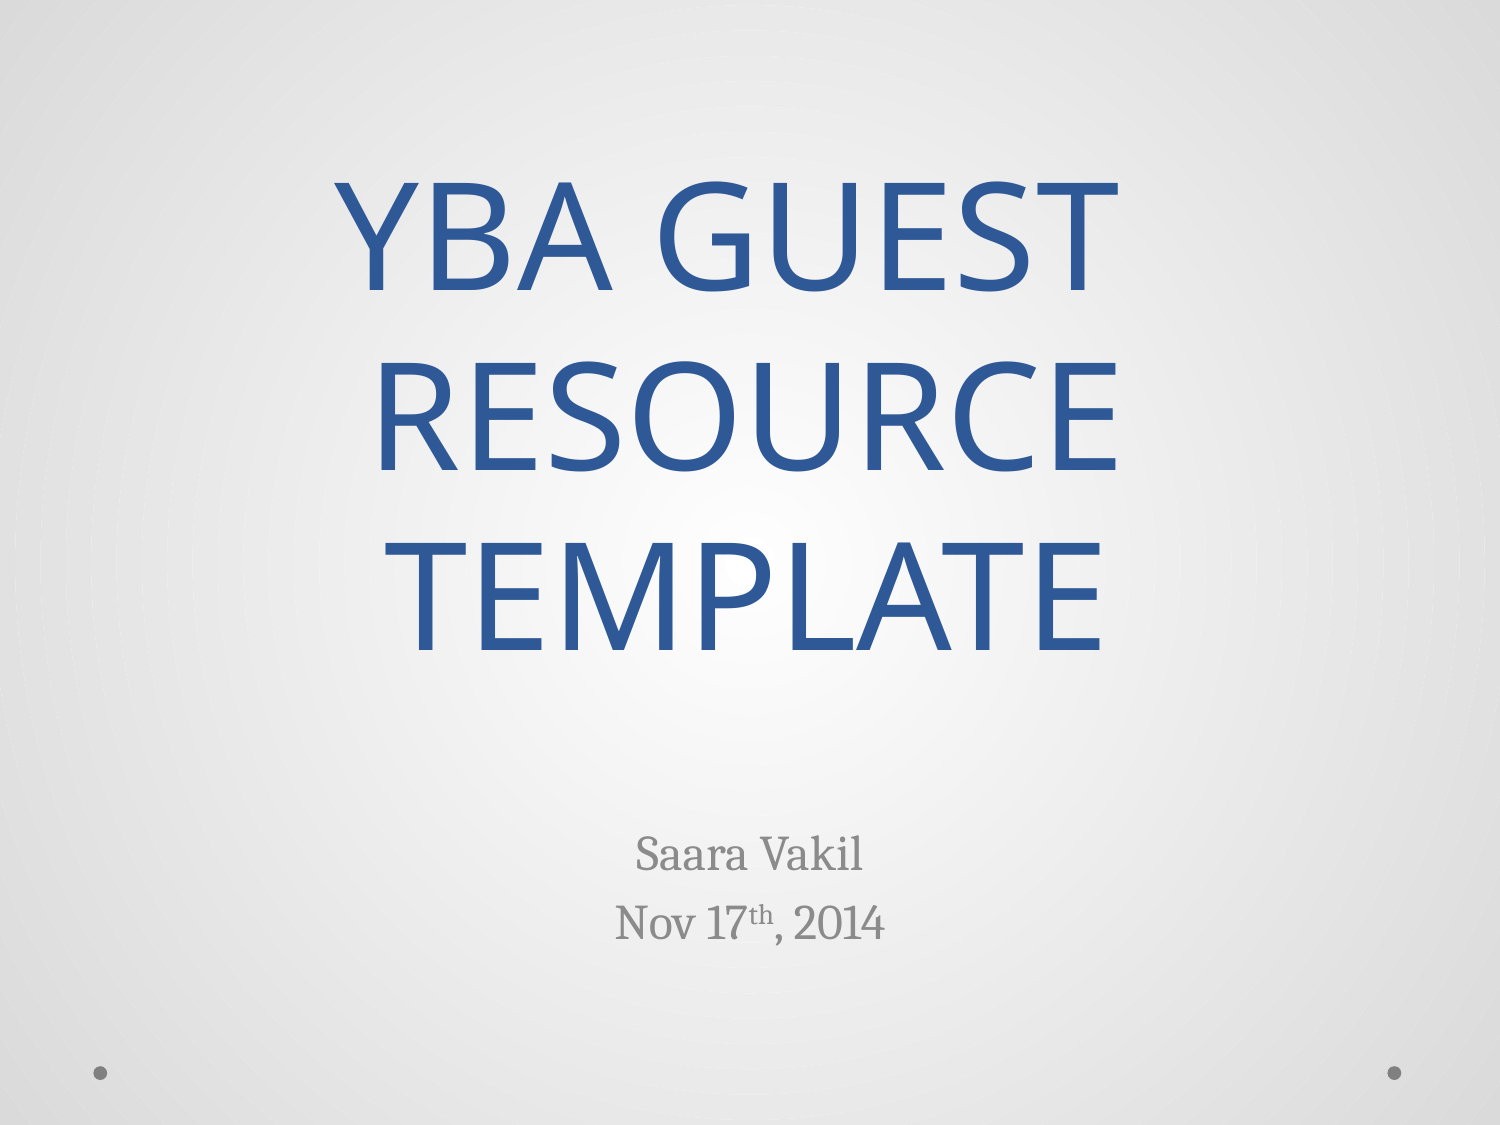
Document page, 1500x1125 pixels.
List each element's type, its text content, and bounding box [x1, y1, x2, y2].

subtitle Saara Vakil Nov 17th, 2014 [225, 812, 1275, 1013]
title YBA GUEST RESOURCE TEMPLATE [0, 212, 1497, 688]
